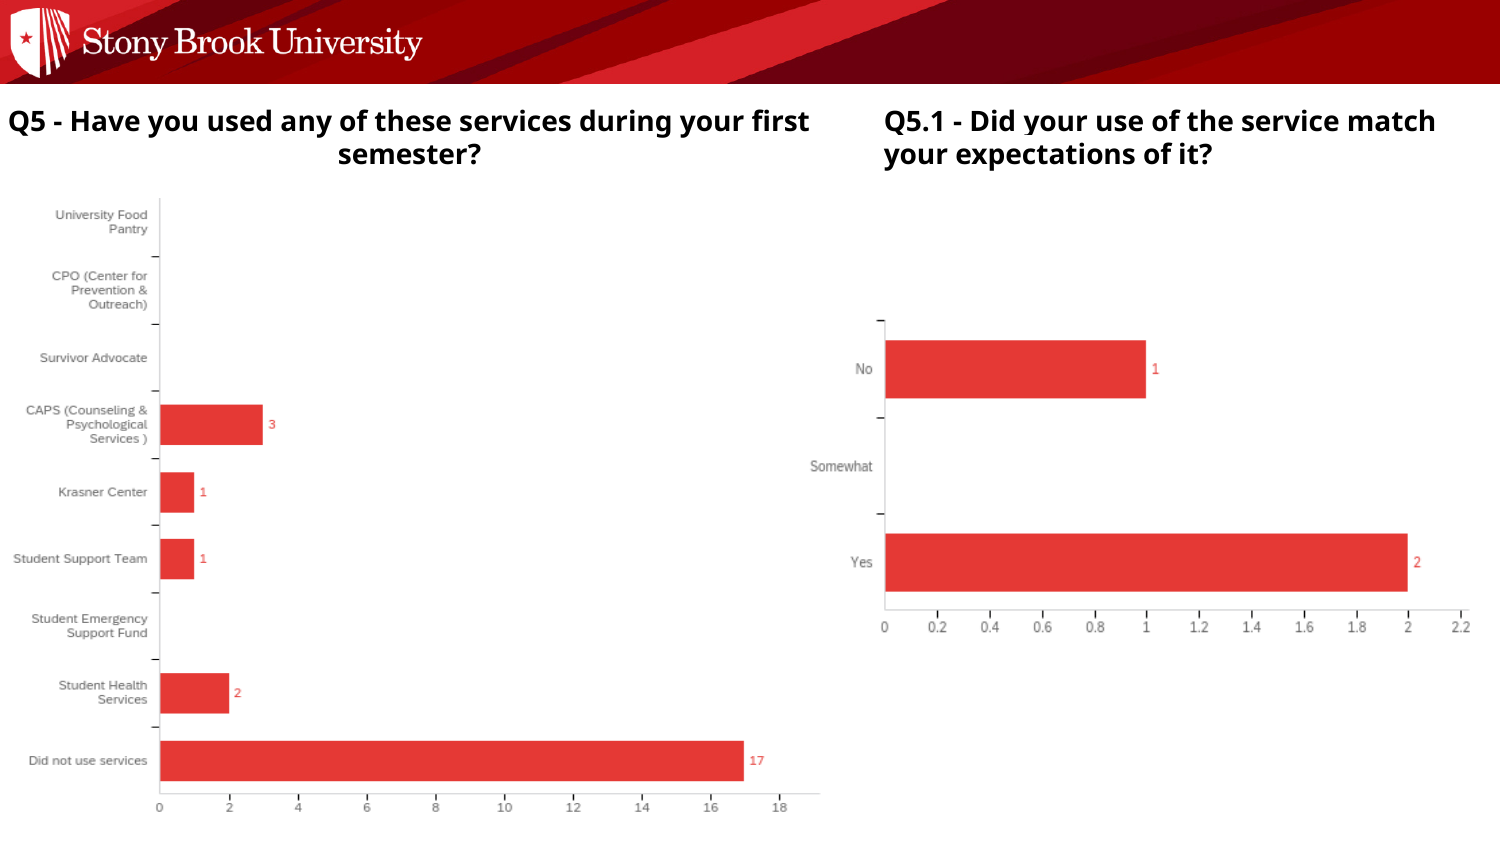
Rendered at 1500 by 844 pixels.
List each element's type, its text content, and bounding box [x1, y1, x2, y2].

text_box Q5.1 - Did your use of the service match your expectations of it? [868, 87, 1493, 186]
text_box Q5 - Have you used any of these services during your first semester? [0, 87, 852, 186]
picture [0, 0, 1500, 844]
